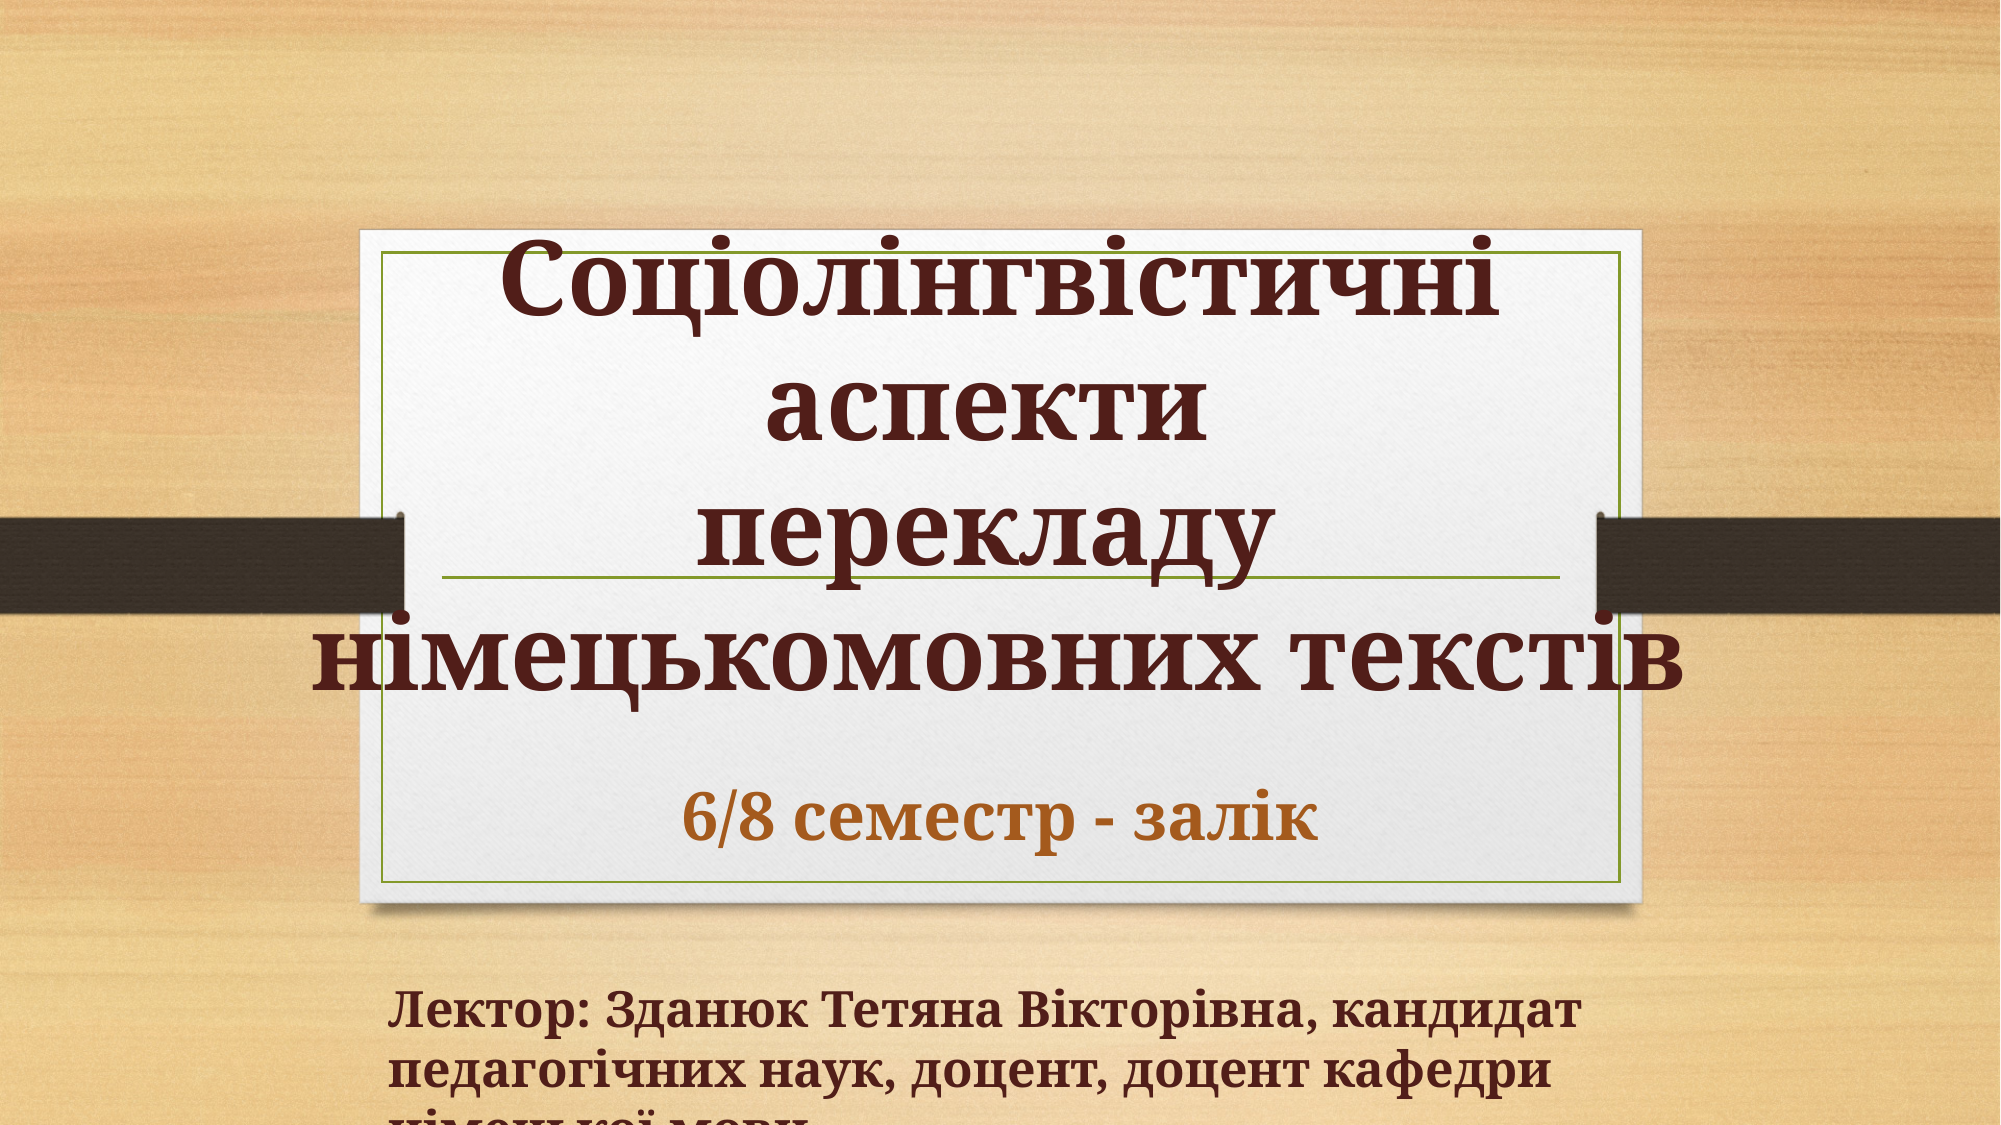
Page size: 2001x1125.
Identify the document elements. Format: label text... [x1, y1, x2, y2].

text_box 6/8 семестр - залік [337, 766, 1663, 862]
picture [0, 0, 2001, 1125]
text_box Лектор: Зданюк Тетяна Вікторівна, кандидат педагогічних наук, доцент, доцент кафедри німецької мови [374, 969, 1734, 1125]
title Соціолінгвістичні аспекти перекладу німецькомовних текстів [293, 180, 1707, 719]
